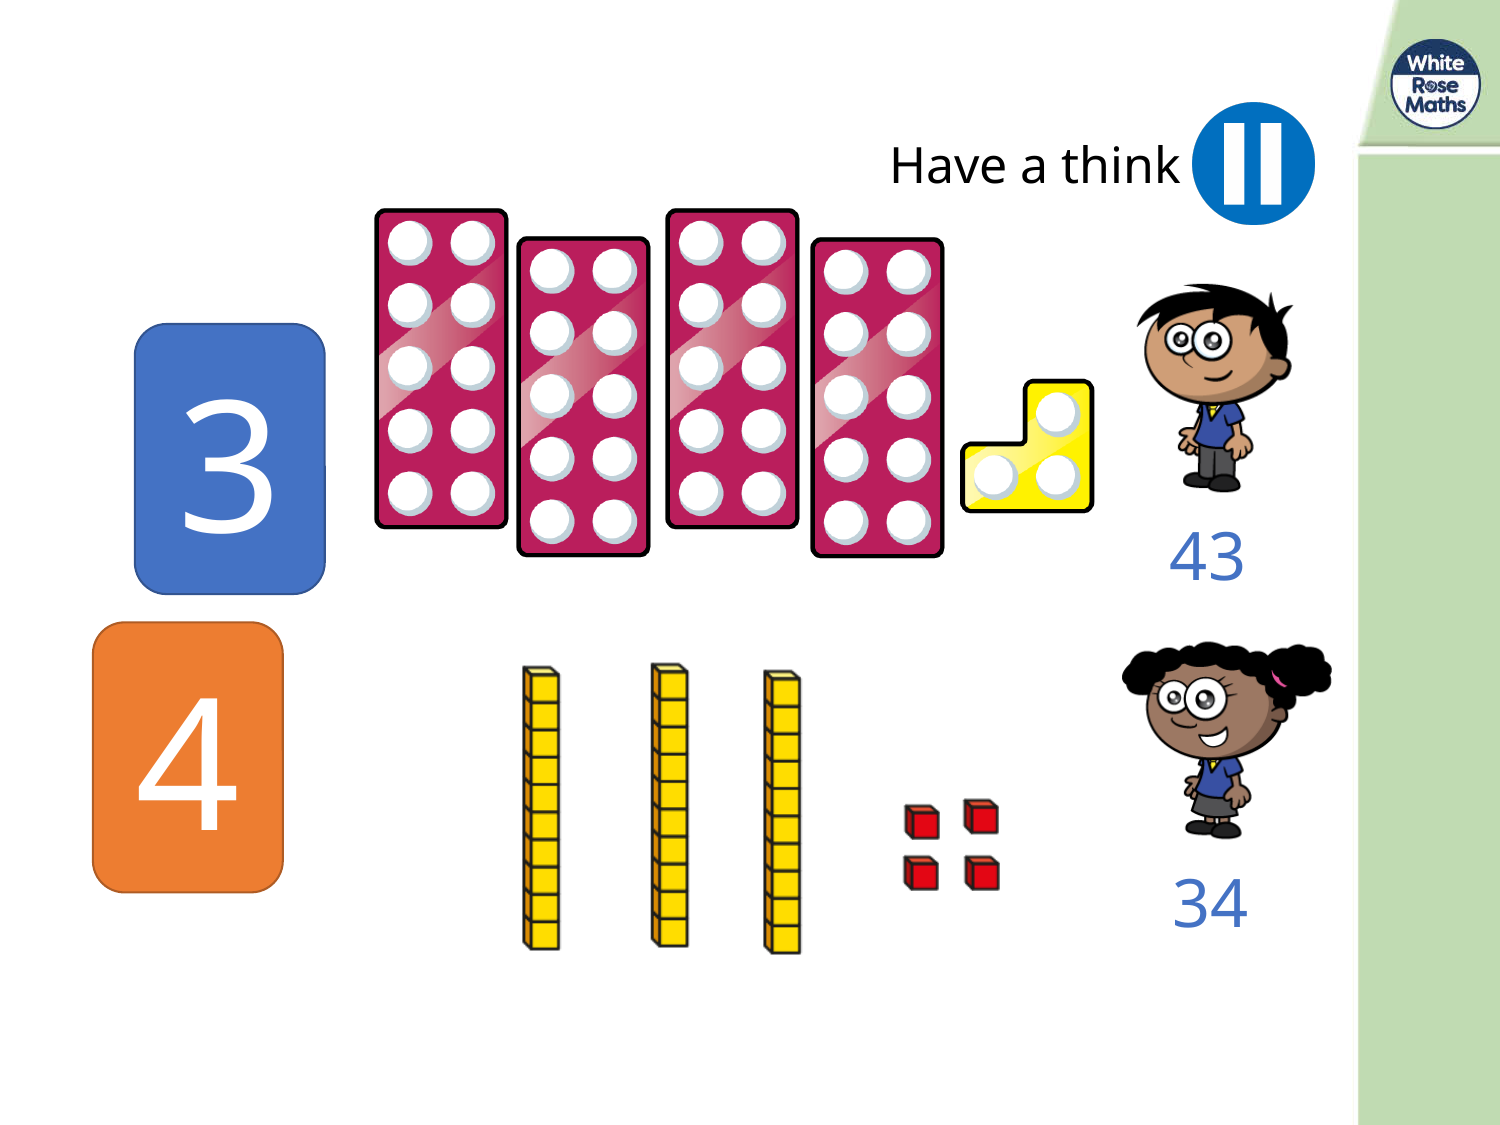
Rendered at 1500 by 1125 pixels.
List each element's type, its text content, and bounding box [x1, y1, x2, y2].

picture [0, 0, 1500, 1125]
text_box 3 [133, 322, 326, 596]
text_box 43 [1154, 526, 1299, 602]
text_box 4 [91, 621, 284, 894]
text_box 34 [1157, 881, 1302, 951]
text_box Have a think [874, 125, 1192, 201]
